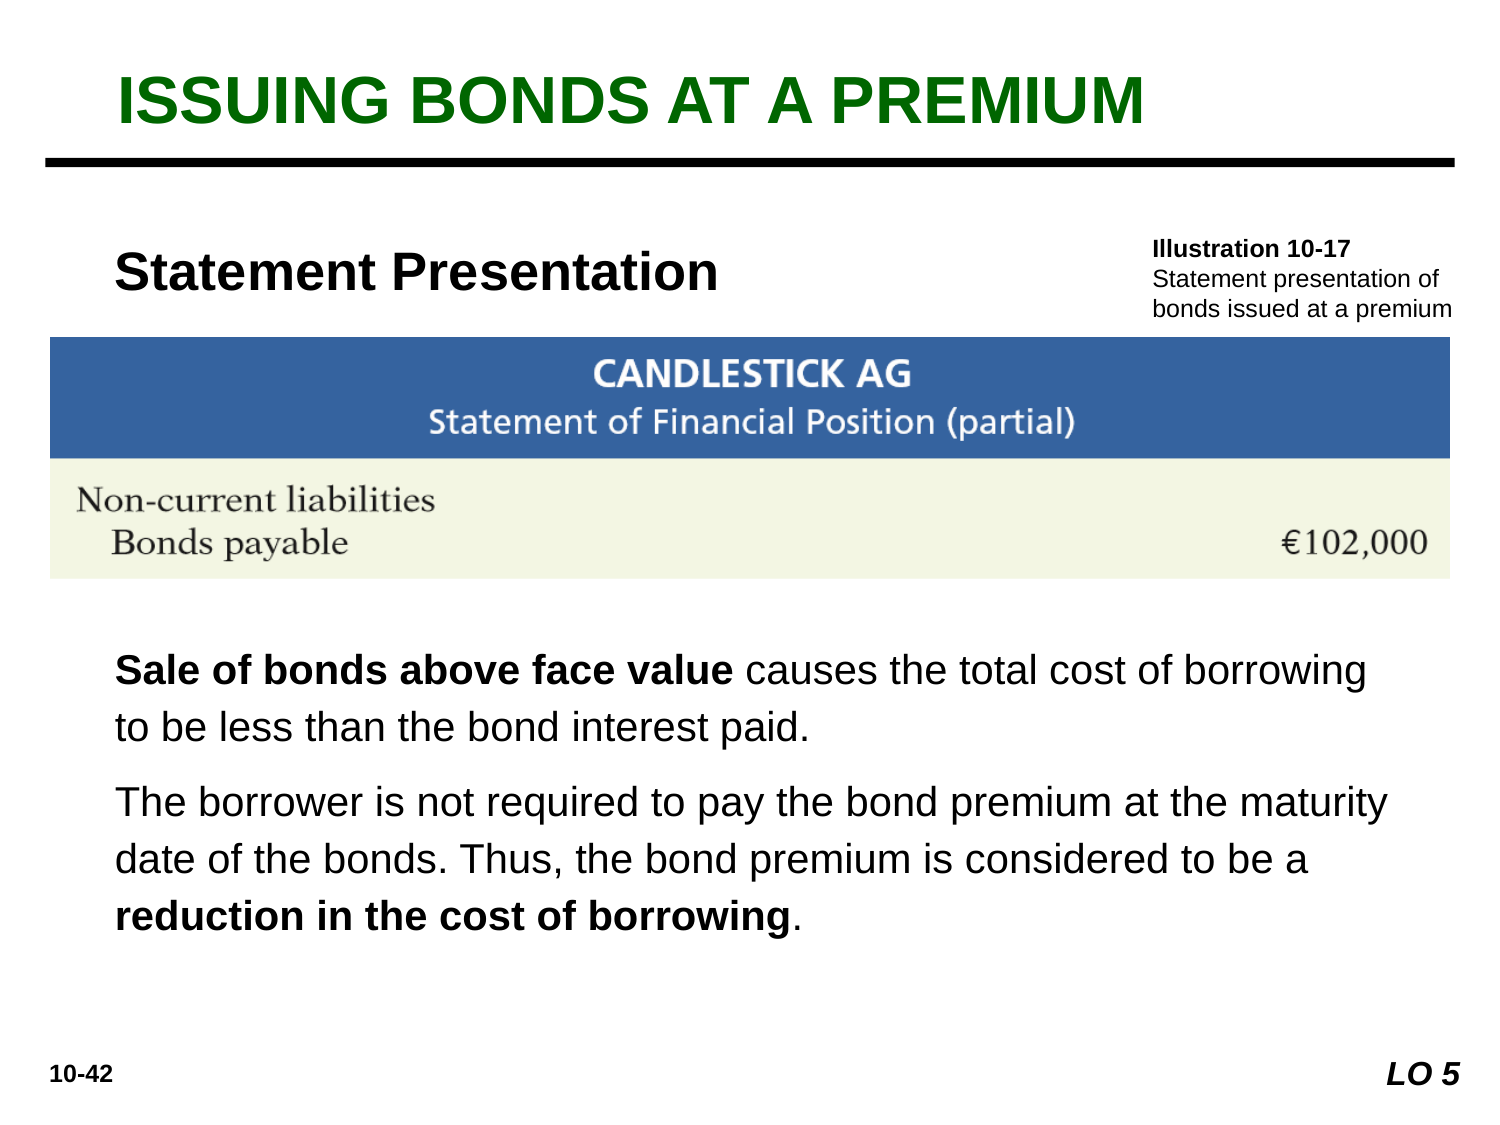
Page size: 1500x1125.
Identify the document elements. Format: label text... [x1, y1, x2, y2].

picture [49, 337, 1451, 581]
text_box Sale of bonds above face value causes the total cost of borrowing to be less than the bond interest paid. The borrower is not required to pay the bond premium at the maturity date of the bonds. Thus, the bond premium is considered to be a reduction in the cost of borrowing. [99, 628, 1425, 947]
text_box ISSUING BONDS AT A PREMIUM [102, 50, 1425, 142]
text_box Illustration 10-17 Statement presentation of bonds issued at a premium [1137, 224, 1479, 330]
text_box LO 5 [1350, 1044, 1475, 1100]
text_box Statement Presentation [99, 212, 863, 309]
